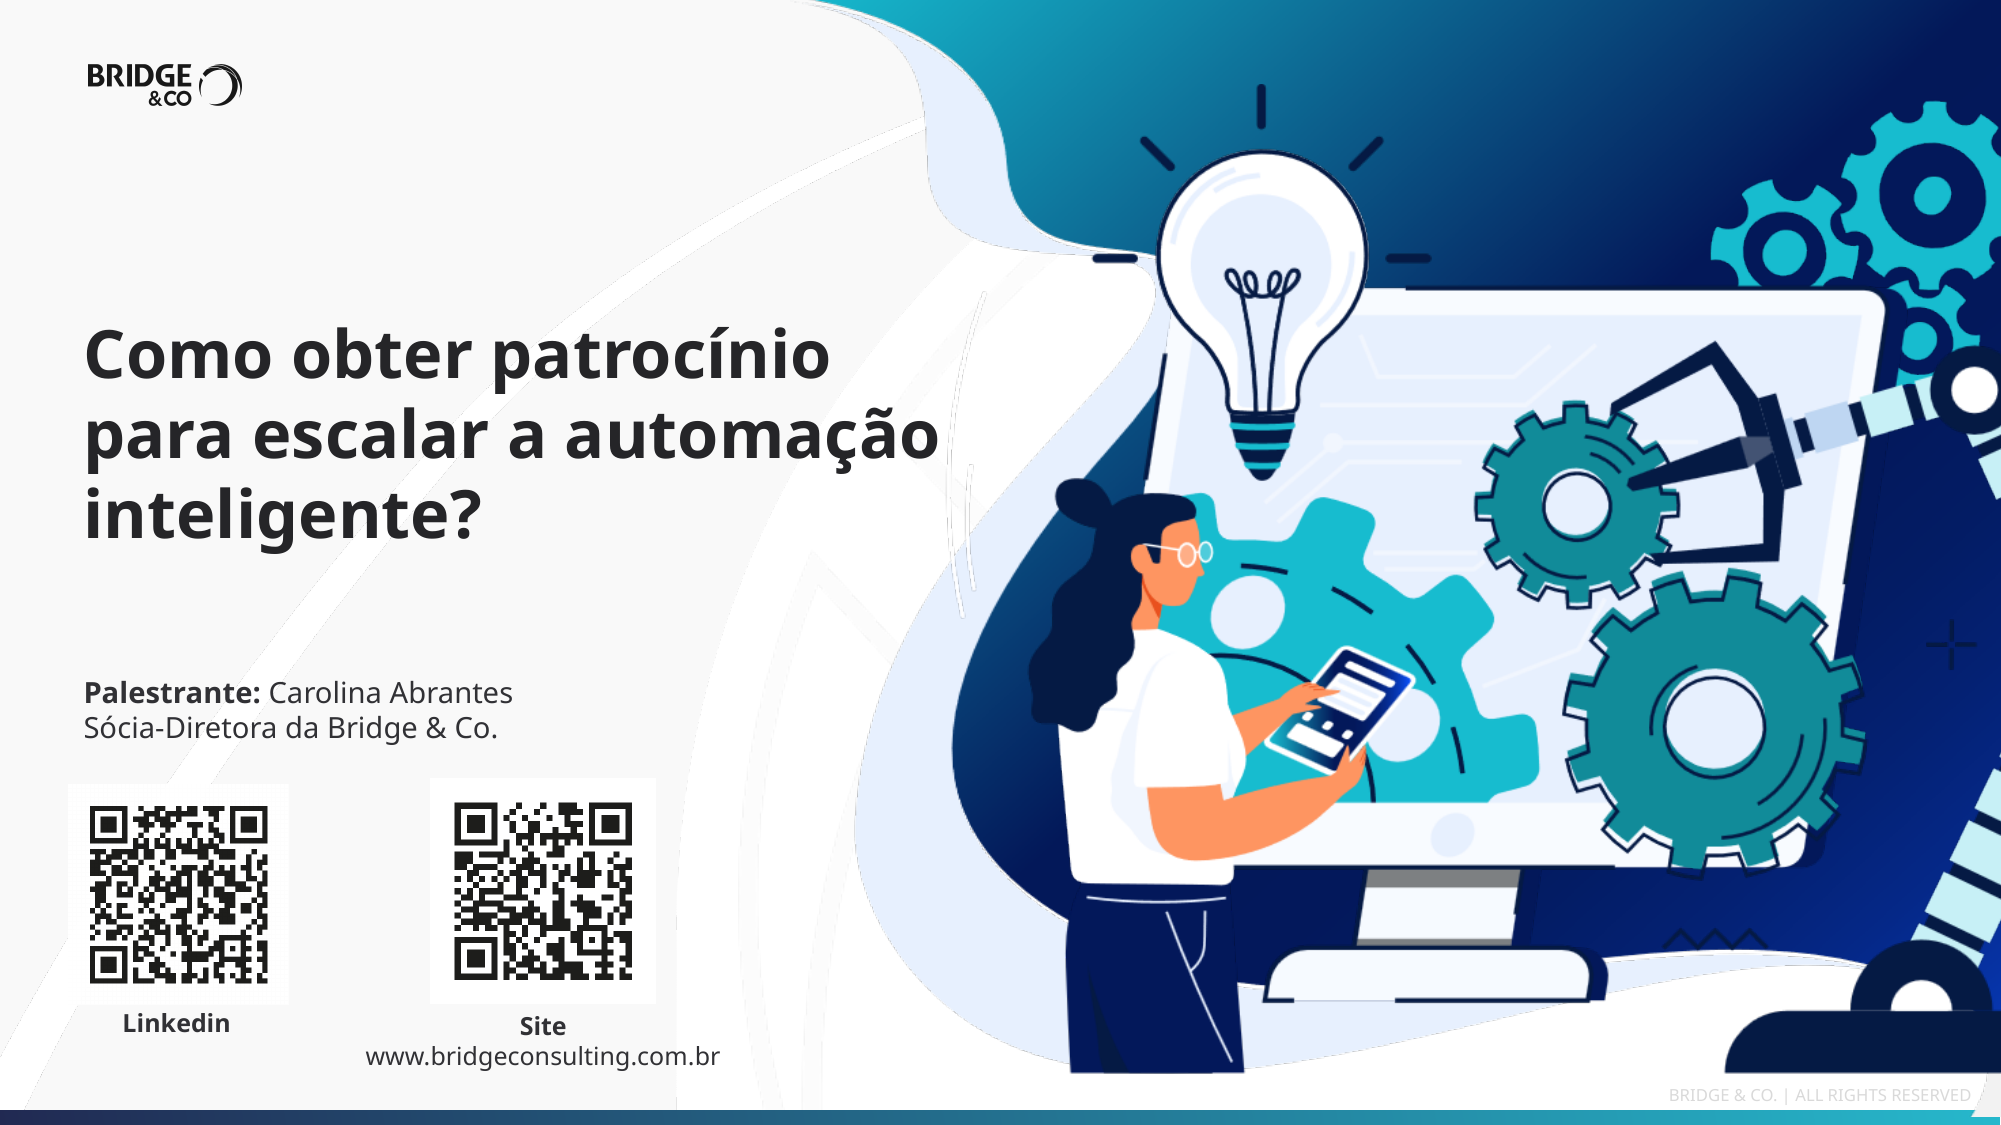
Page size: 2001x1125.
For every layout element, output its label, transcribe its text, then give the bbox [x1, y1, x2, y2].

picture [0, 0, 2001, 1125]
text_box Como obter patrocínio para escalar a automação inteligente? [68, 304, 783, 560]
